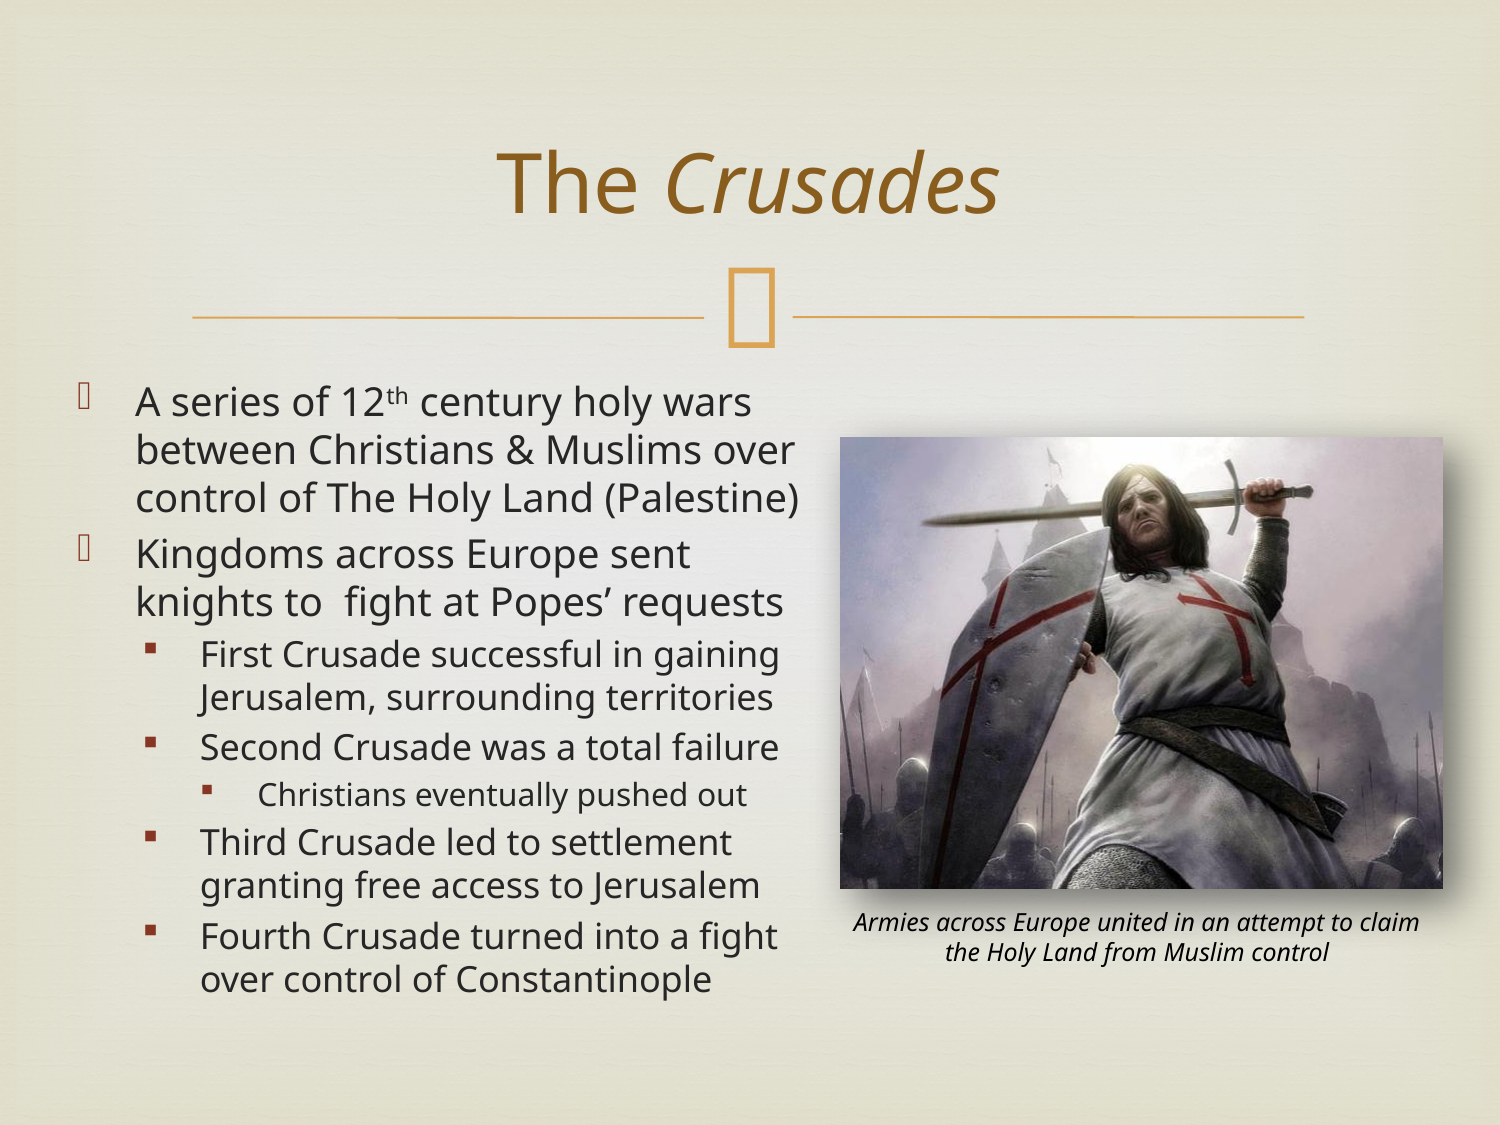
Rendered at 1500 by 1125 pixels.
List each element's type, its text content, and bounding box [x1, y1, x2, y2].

title The Crusades [112, 93, 1386, 267]
text_box Armies across Europe united in an attempt to claim the Holy Land from Muslim control [825, 899, 1450, 974]
list A series of 12th century holy wars between Christians & Muslims over control of The Holy Land (Palestine) Kingdoms across Europe sent knights to fight at Popes’ requests First Crusade successful in gaining Jerusalem, surrounding territories Second Crusade was a total failure Christians eventually pushed out Third Crusade led to settlement granting free access to Jerusalem Fourth Crusade turned into a fight over control of Constantinople [62, 368, 825, 1063]
picture [839, 436, 1444, 890]
